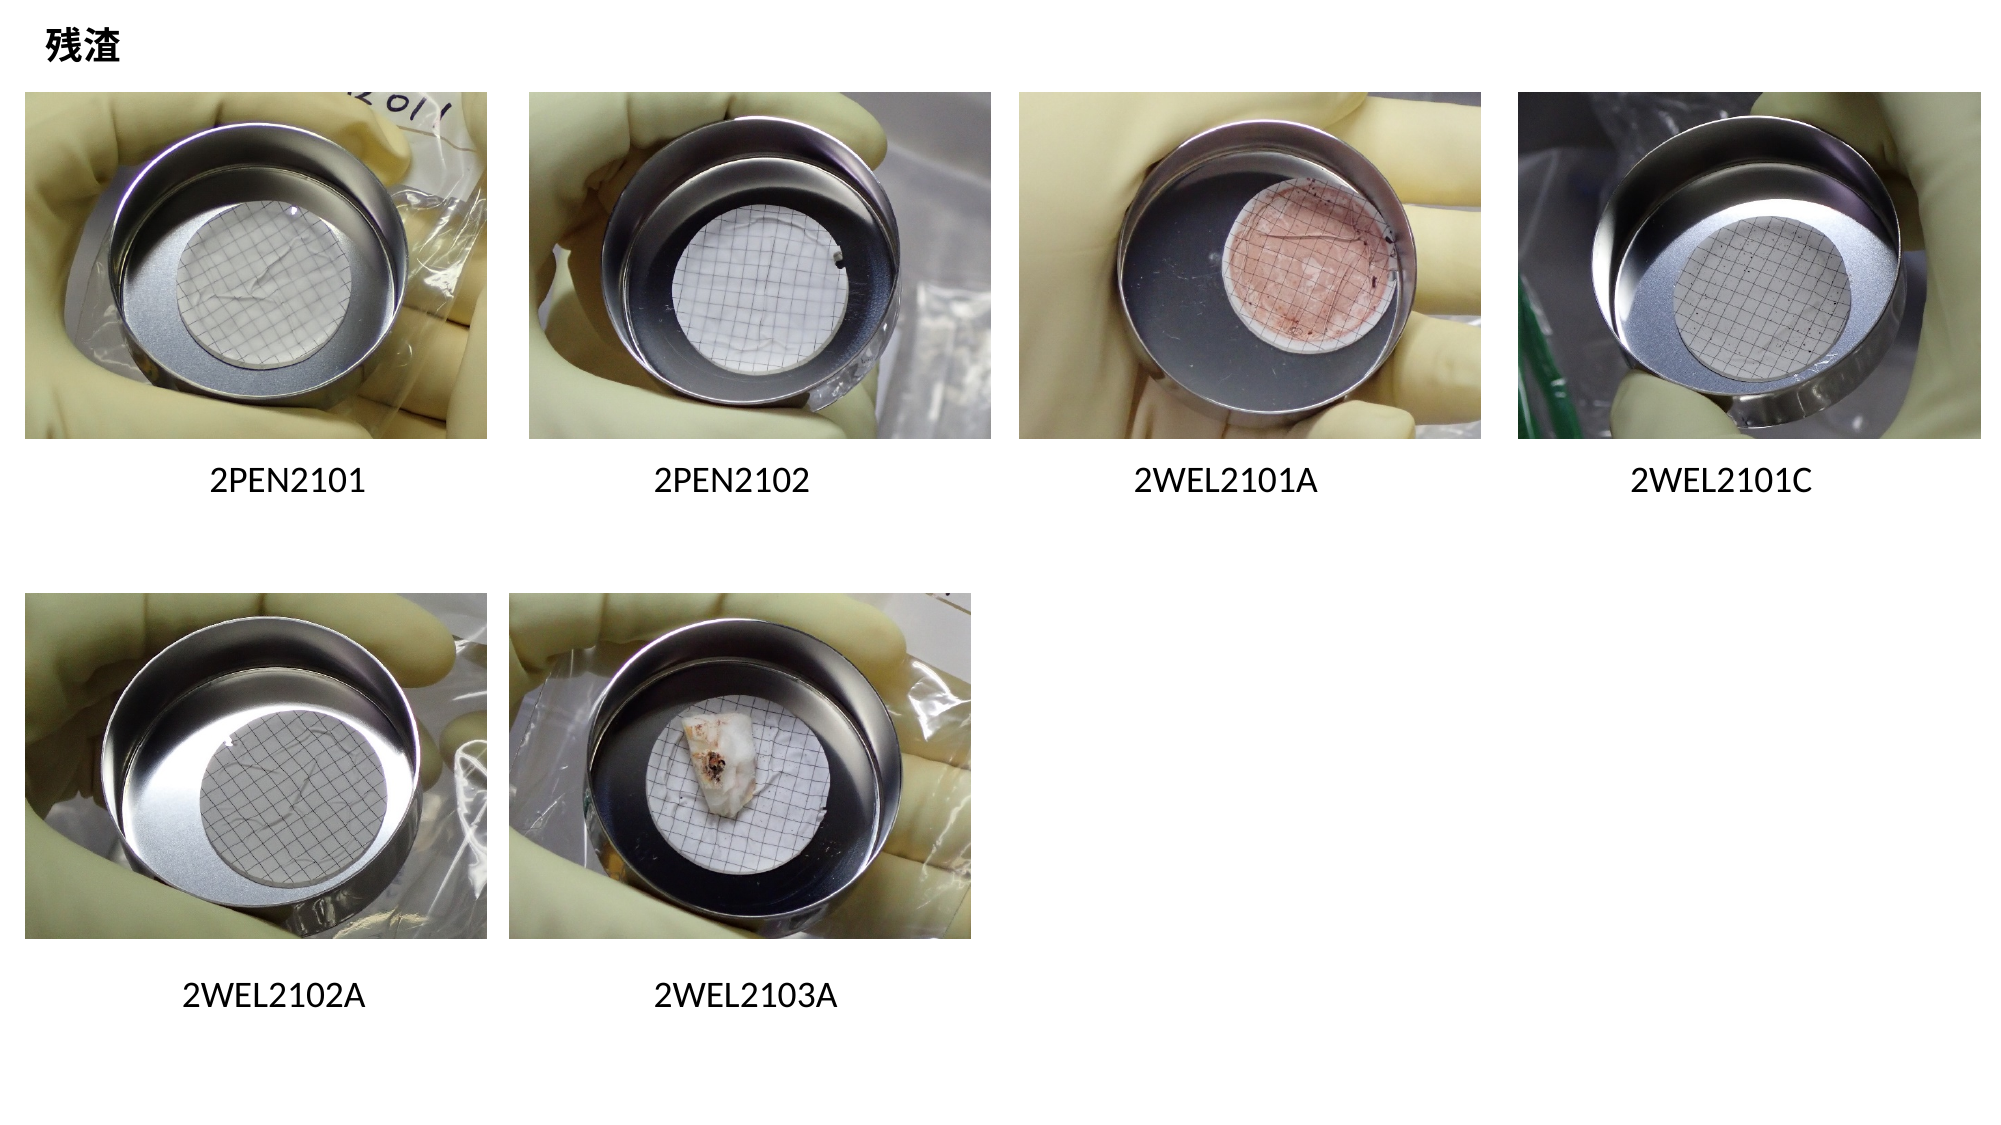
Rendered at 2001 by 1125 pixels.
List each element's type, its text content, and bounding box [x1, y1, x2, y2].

picture [1019, 92, 1481, 439]
picture [529, 92, 991, 439]
picture [509, 593, 971, 940]
text_box 2WEL2101C [1615, 447, 1828, 508]
text_box 2PEN2101 [194, 447, 382, 508]
text_box 2PEN2102 [638, 447, 826, 508]
picture [24, 593, 487, 940]
text_box 2WEL2102A [167, 962, 381, 1023]
picture [24, 92, 487, 439]
text_box 残渣 [30, 14, 136, 75]
picture [1518, 92, 1981, 439]
text_box 2WEL2103A [638, 962, 853, 1023]
text_box 2WEL2101A [1118, 447, 1333, 508]
